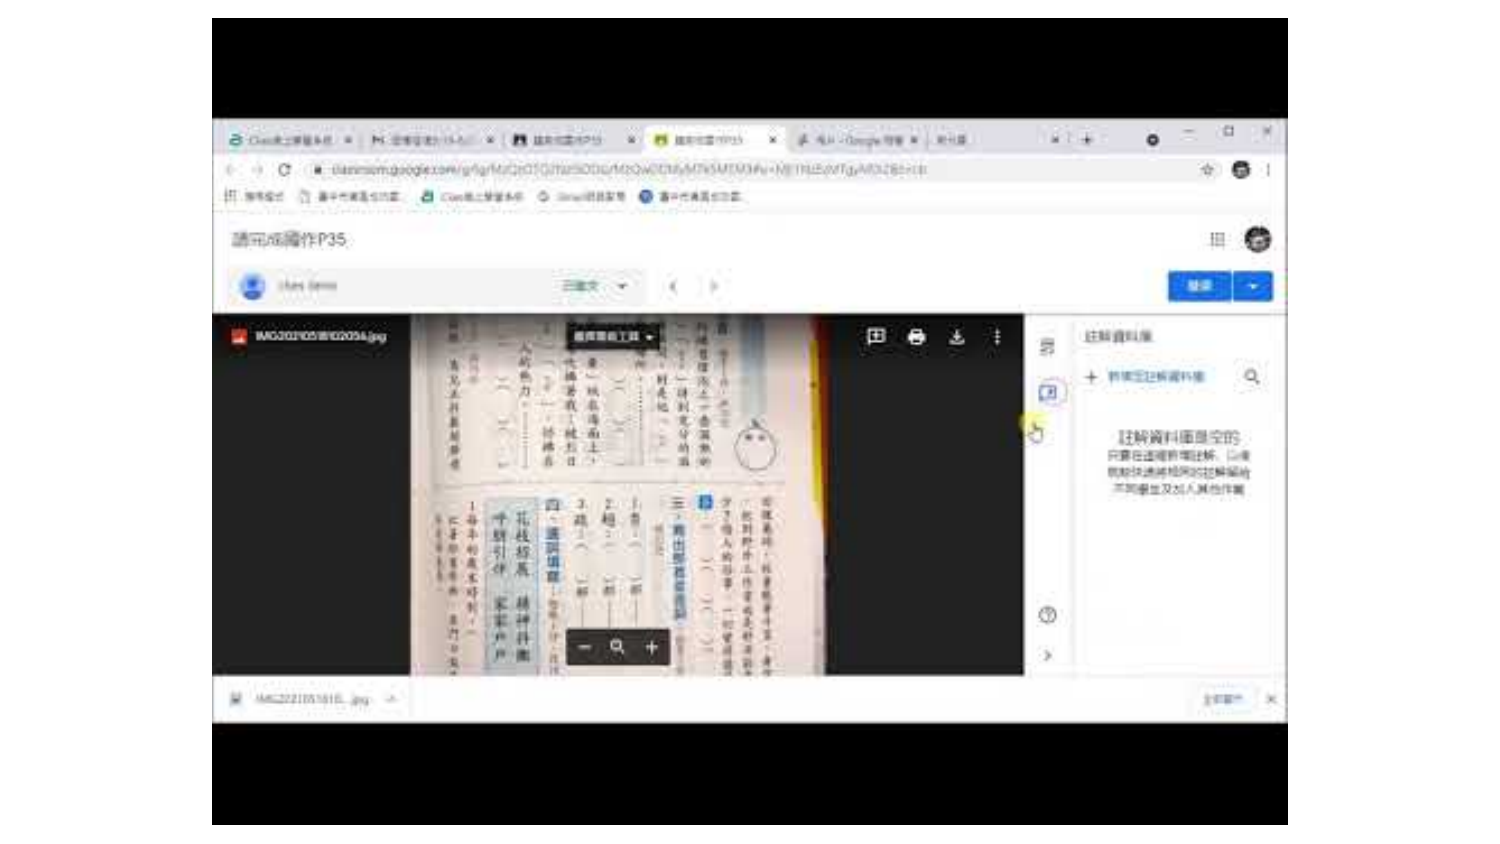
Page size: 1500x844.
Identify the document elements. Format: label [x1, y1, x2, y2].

picture [212, 18, 1288, 825]
